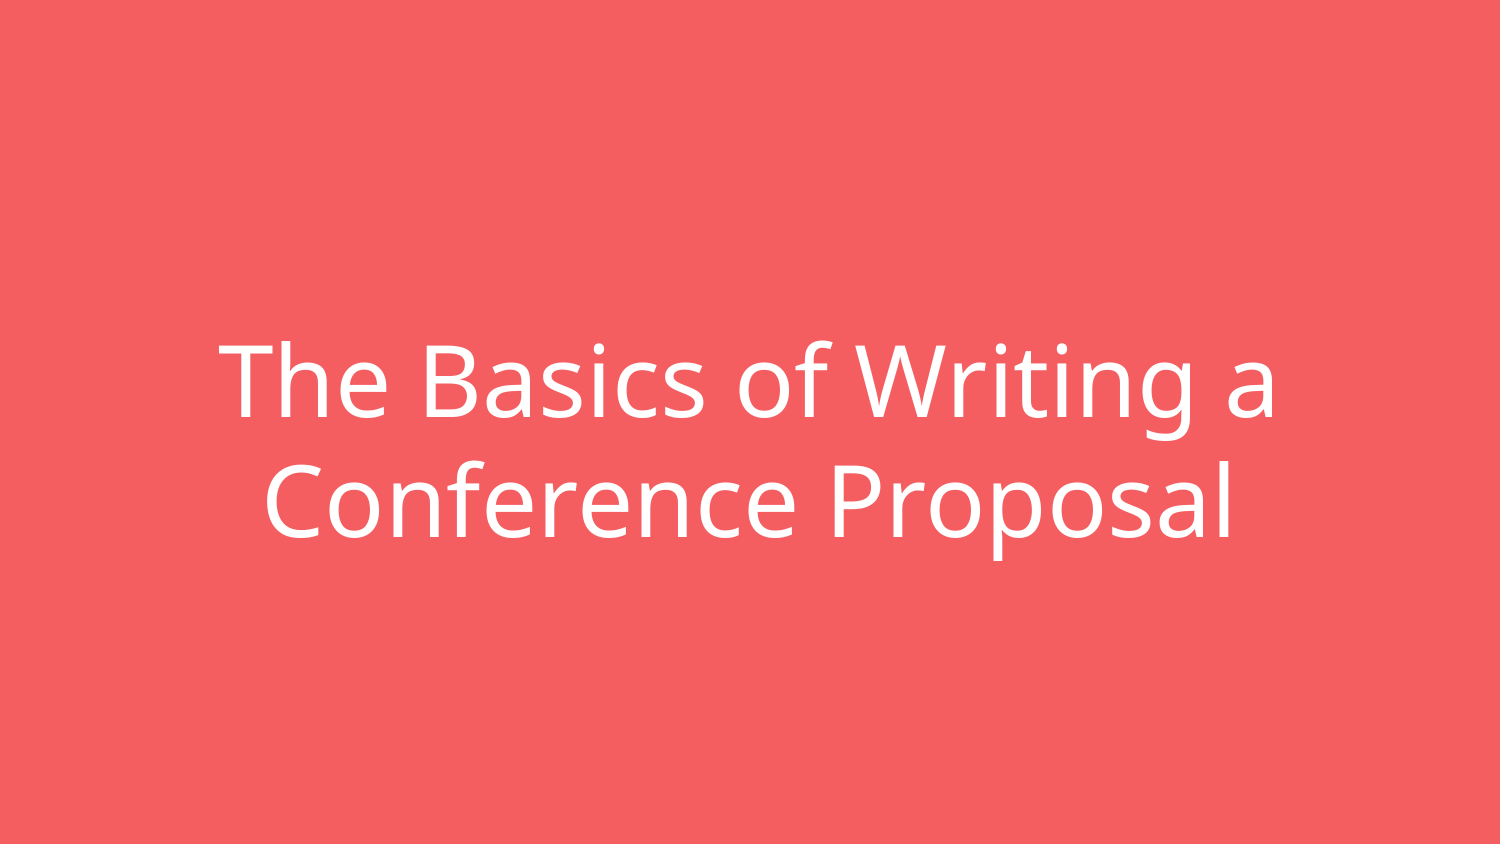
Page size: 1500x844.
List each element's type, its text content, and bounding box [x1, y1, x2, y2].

title The Basics of Writing a Conference Proposal [51, 352, 1449, 523]
